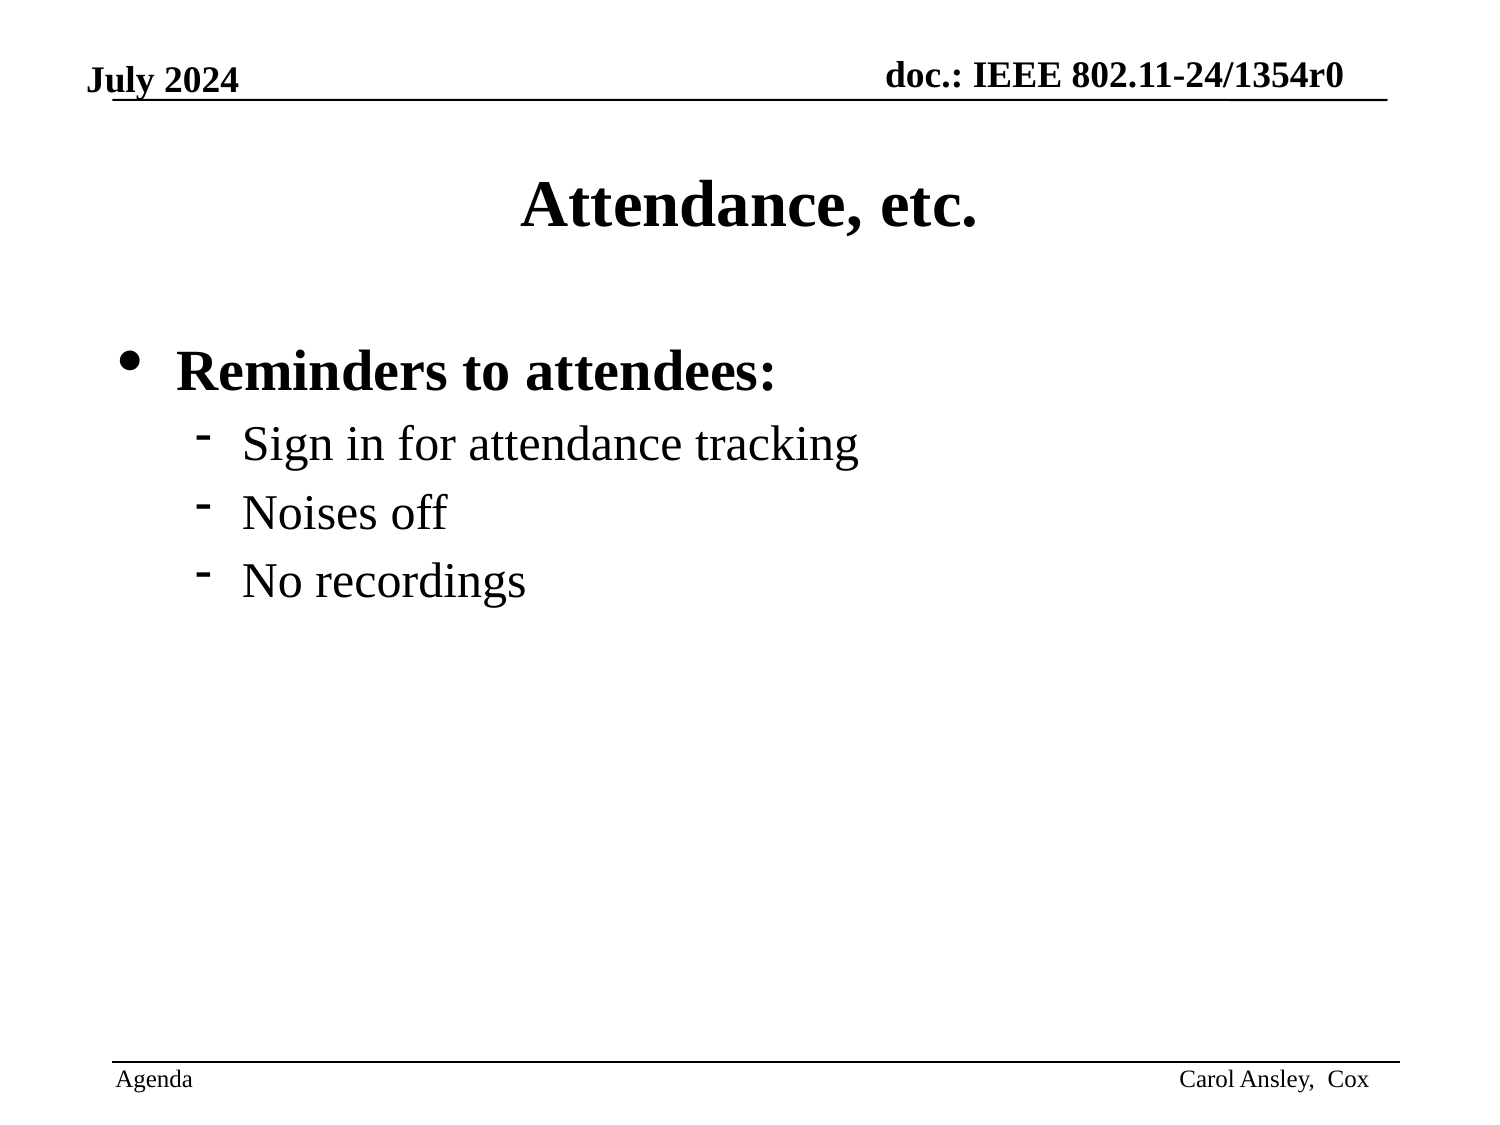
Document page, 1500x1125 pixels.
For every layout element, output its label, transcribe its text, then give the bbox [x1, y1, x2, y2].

text_box Reminders to attendees: Sign in for attendance tracking Noises off No recordings [112, 324, 1388, 615]
text_box Attendance, etc. [112, 152, 1388, 248]
